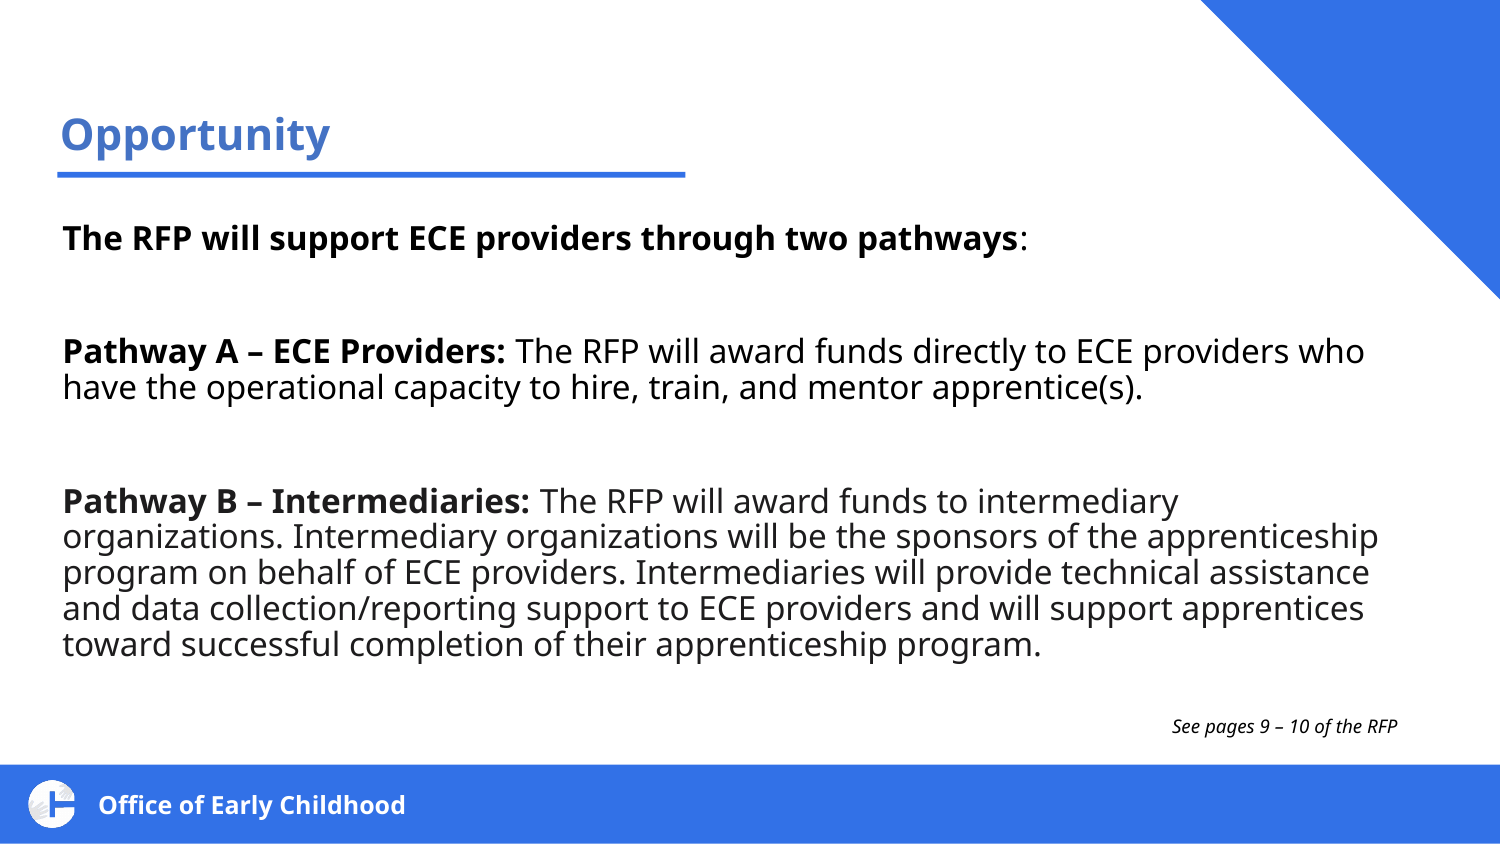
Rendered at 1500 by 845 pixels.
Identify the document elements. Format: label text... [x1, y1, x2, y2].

title Opportunity [59, 105, 913, 156]
text_box See pages 9 – 10 of the RFP [1160, 709, 1500, 744]
text_box The RFP will support ECE providers through two pathways: Pathway A – ECE Providers: The RFP will award funds directly to ECE providers who have the operational capacity to hire, train, and mentor apprentice(s). Pathway B – Intermediaries: The RFP will award funds to intermediary organizations. Intermediary organizations will be the sponsors of the apprenticeship program on behalf of ECE providers. Intermediaries will provide technical assistance and data collection/reporting support to ECE providers and will support apprentices toward successful completion of their apprenticeship program. [51, 155, 1397, 658]
